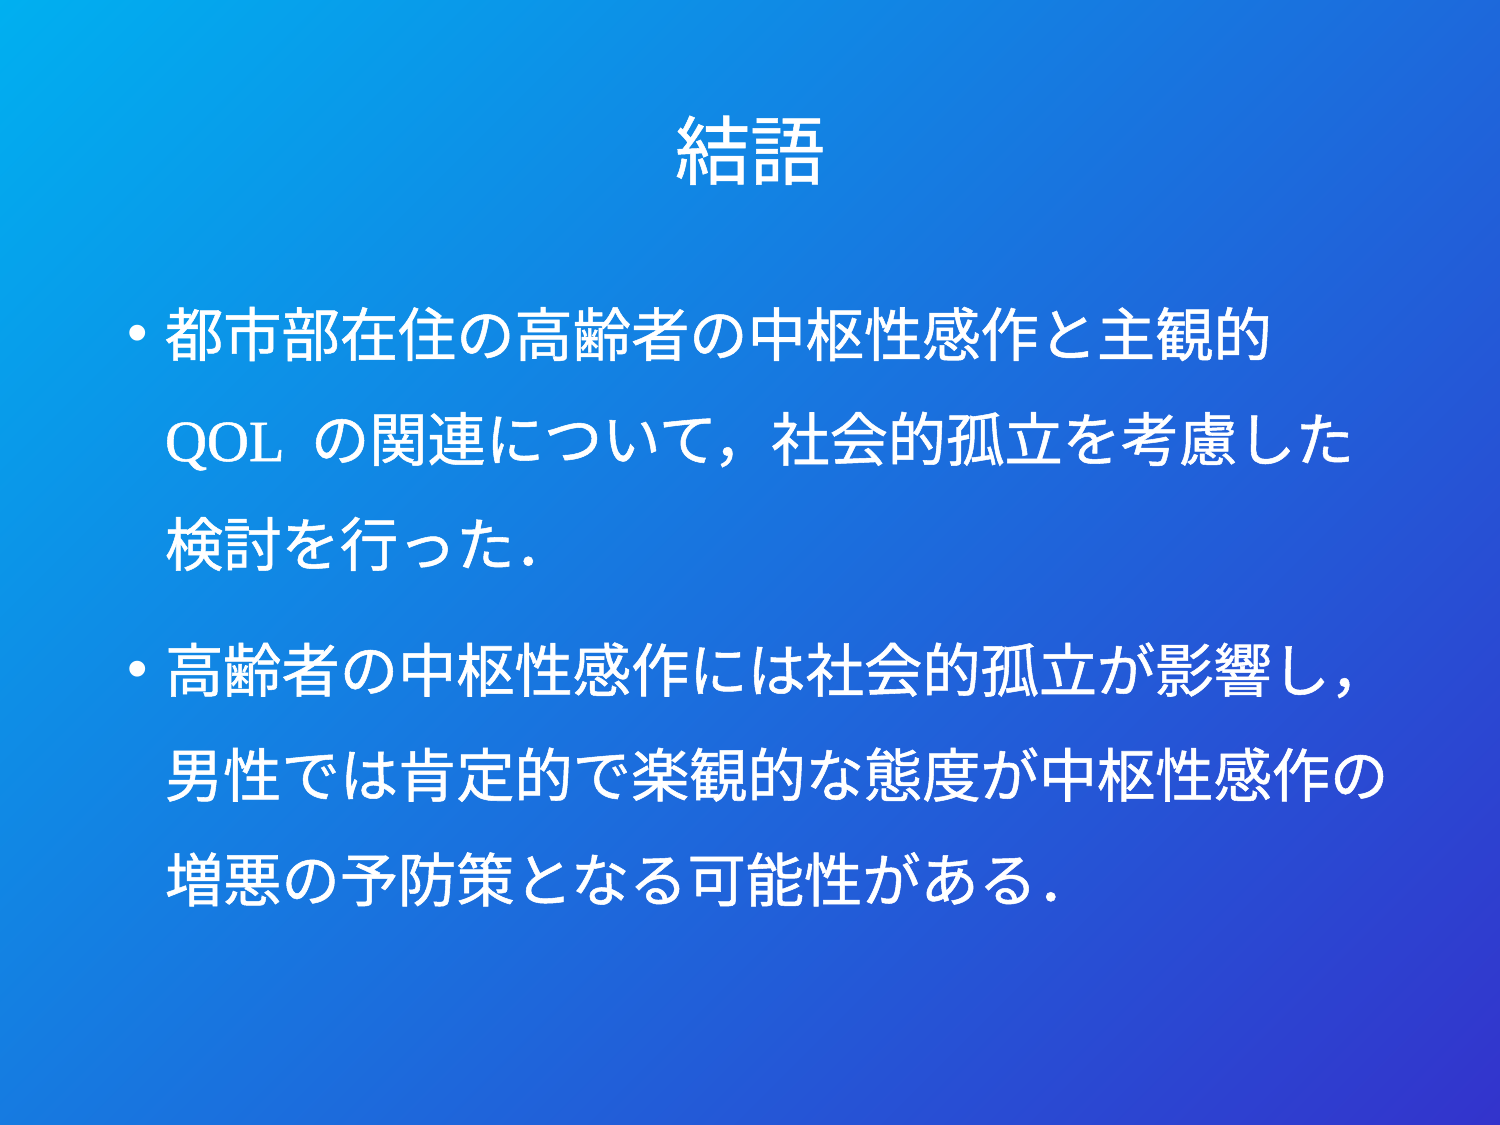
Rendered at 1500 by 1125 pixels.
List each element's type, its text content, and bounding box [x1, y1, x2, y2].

title 結語 [112, 99, 1388, 255]
list 都市部在住の高齢者の中枢性感作と主観的 QOL の関連について，社会的孤立を考慮した検討を行った． 高齢者の中枢性感作には社会的孤立が影響し，男性では肯定的で楽観的な態度が中枢性感作の増悪の予防策となる可能性がある． [112, 255, 1424, 1092]
